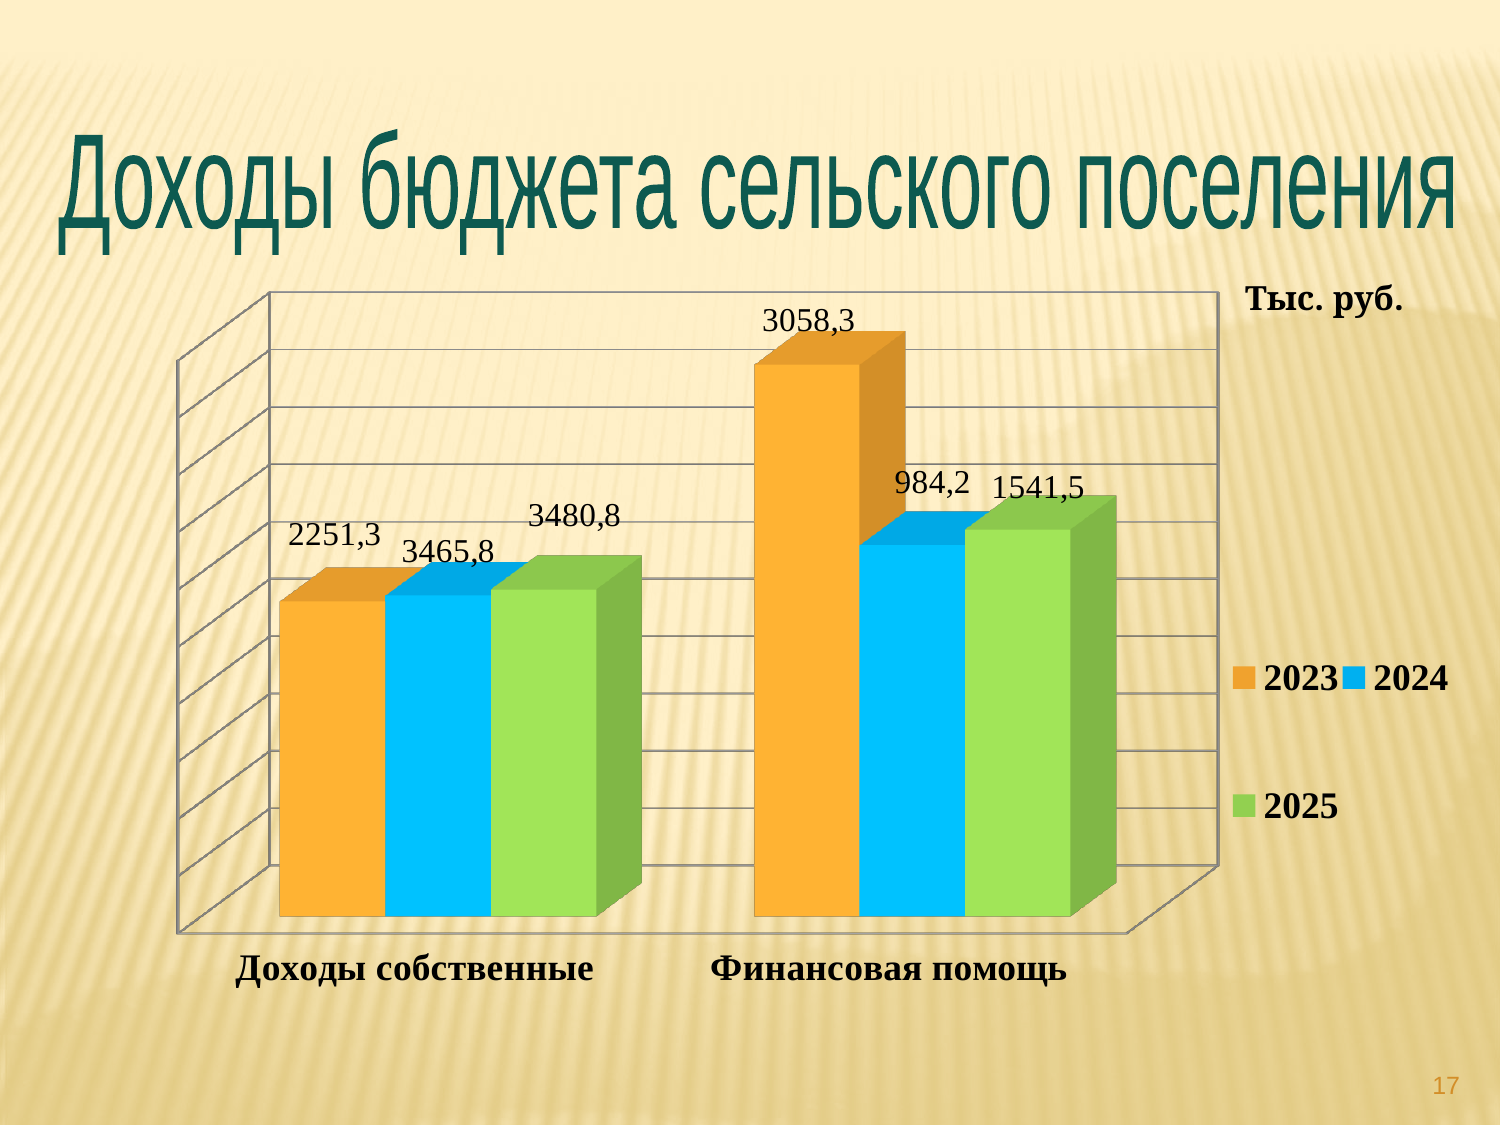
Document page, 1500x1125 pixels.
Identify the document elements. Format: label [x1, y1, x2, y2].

chart [34, 228, 1466, 1125]
